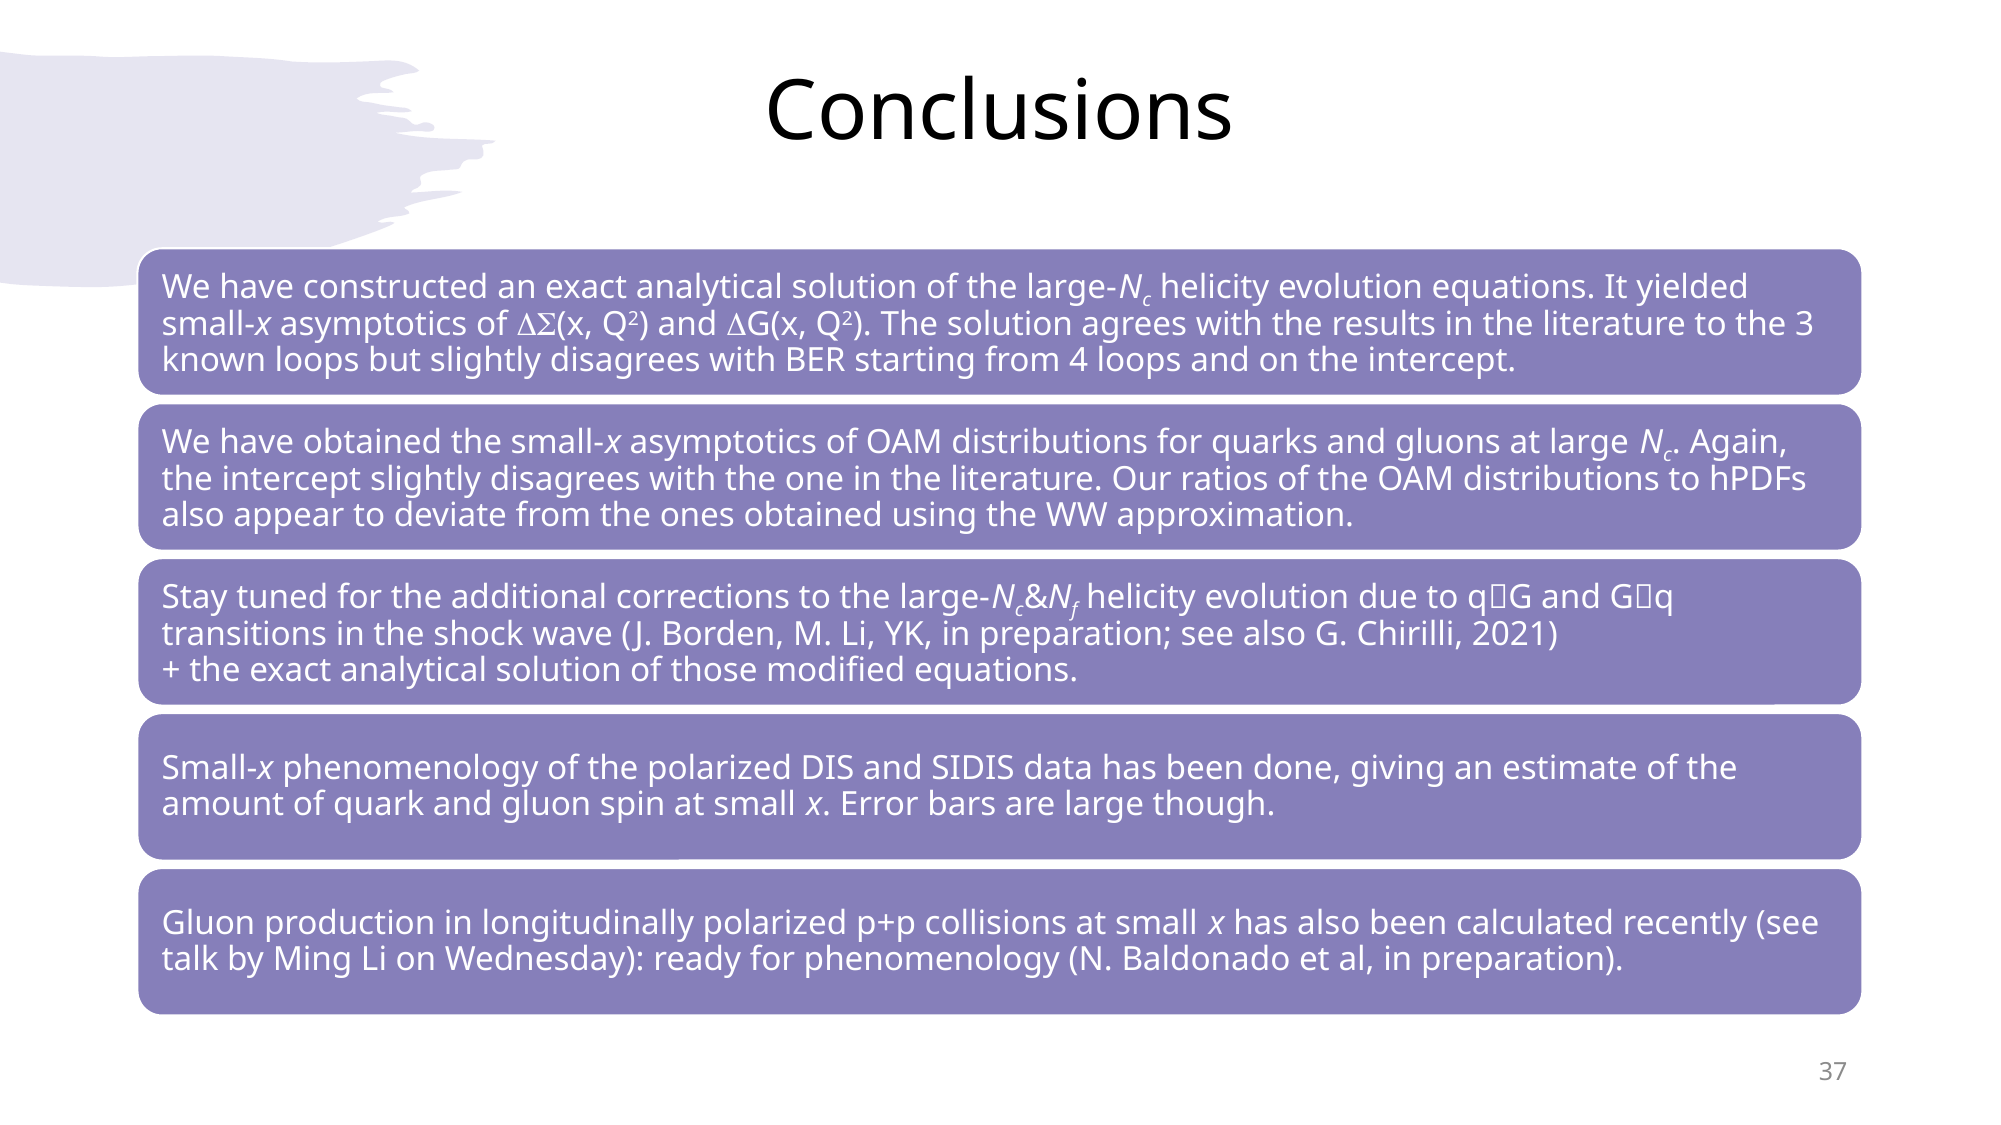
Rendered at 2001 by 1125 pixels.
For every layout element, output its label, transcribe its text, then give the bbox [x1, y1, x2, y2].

title Conclusions [137, 3, 1863, 221]
slide_number 37 [1412, 1043, 1863, 1103]
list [137, 221, 1863, 1043]
